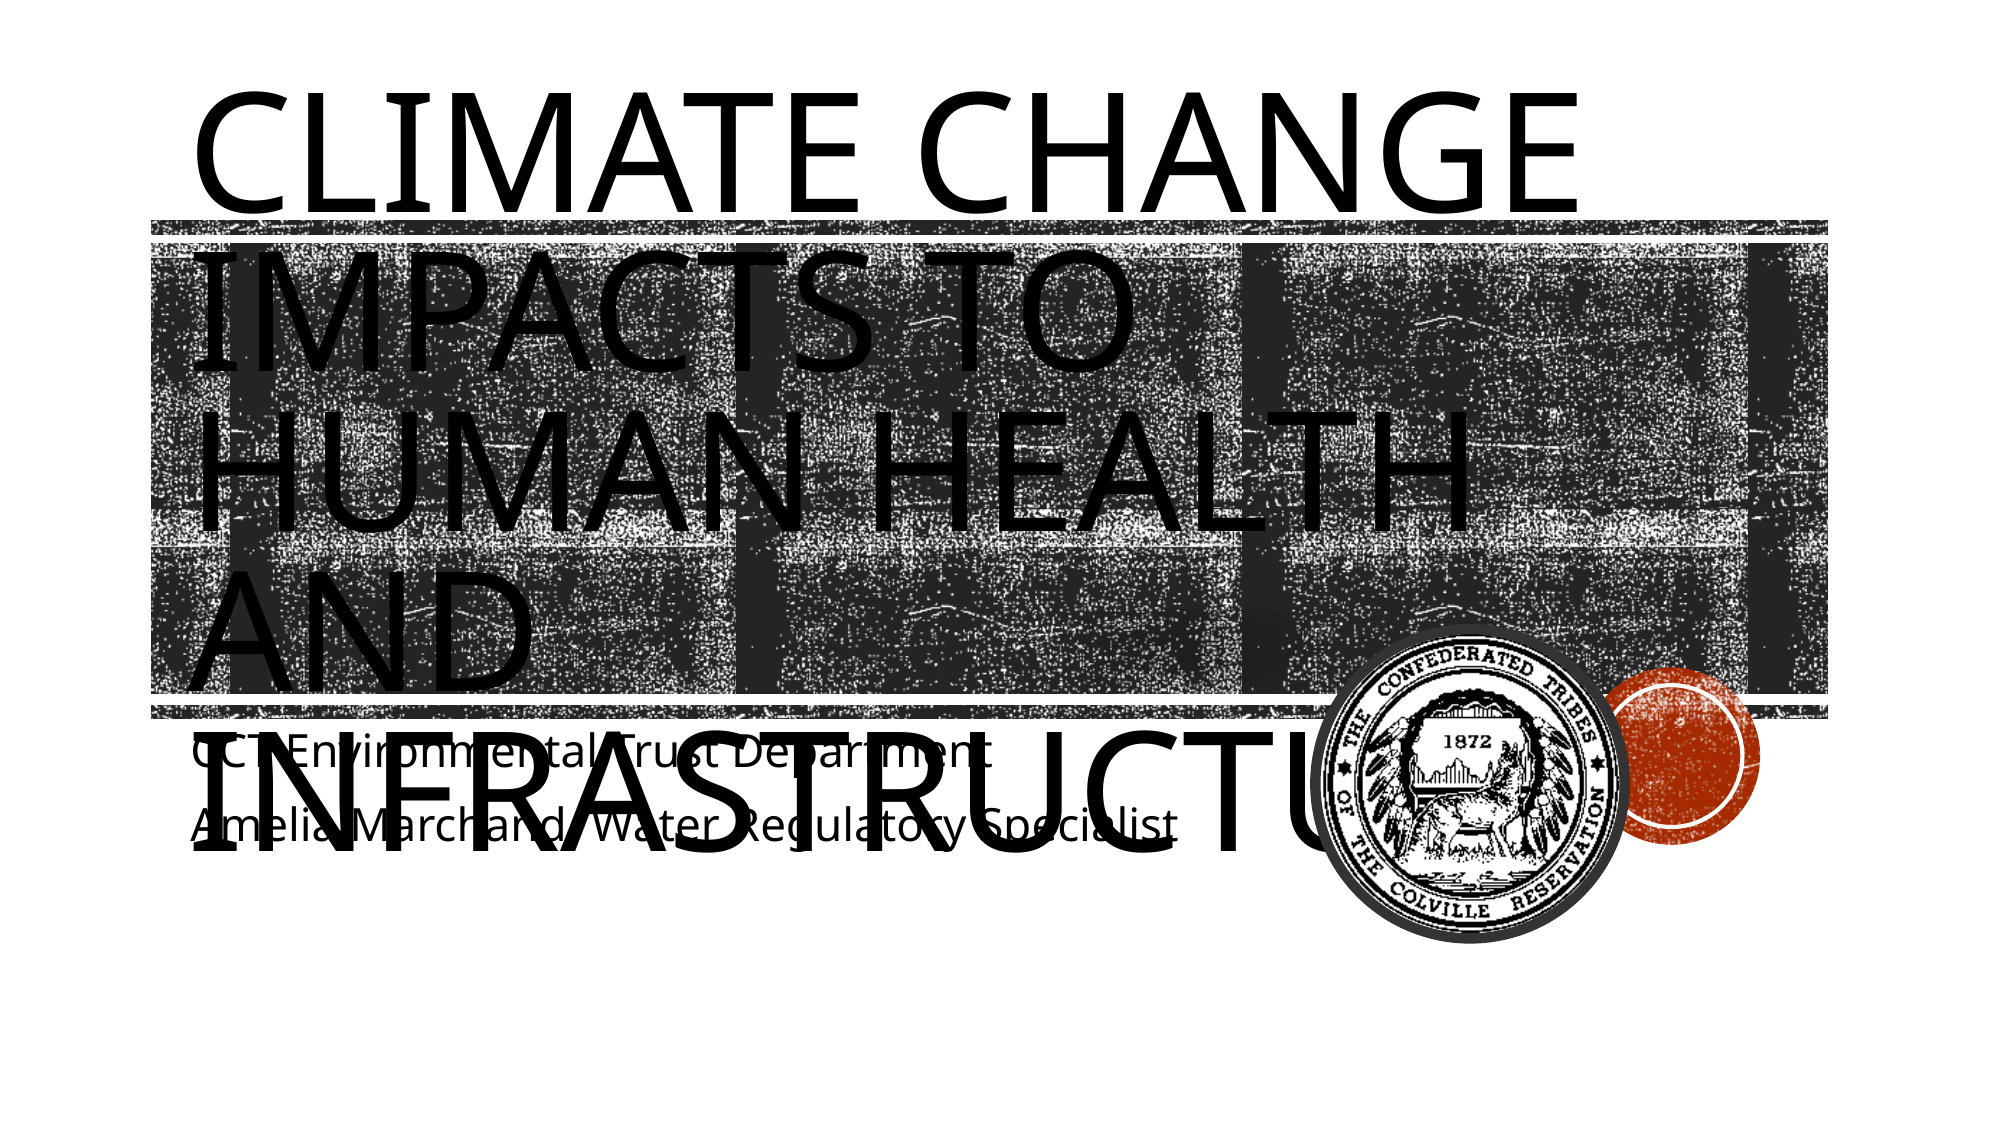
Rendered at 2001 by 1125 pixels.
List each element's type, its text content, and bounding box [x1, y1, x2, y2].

title Climate Change Impacts to Human Health and Infrastructure [172, 234, 1808, 733]
picture [1317, 631, 1624, 937]
subtitle CCT Environmental Trust Department Amelia Marchand, Water Regulatory Specialist [175, 720, 1314, 896]
